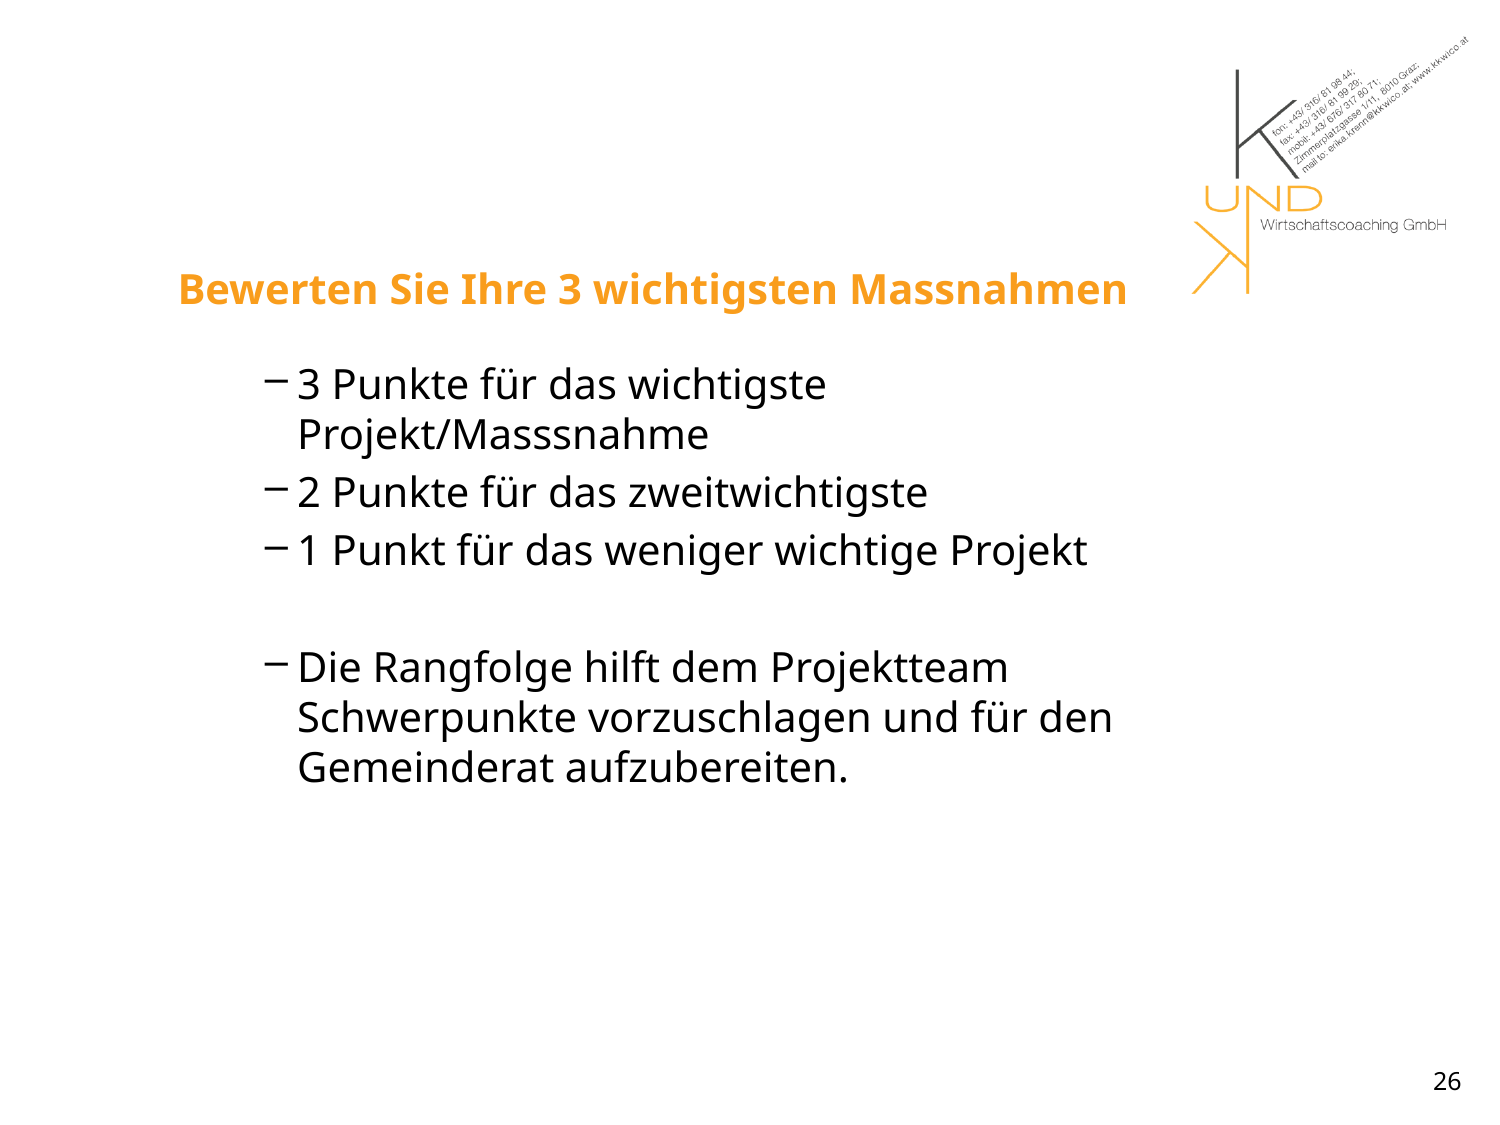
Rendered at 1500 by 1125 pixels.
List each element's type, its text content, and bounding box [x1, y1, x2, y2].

list 3 Punkte für das wichtigste Projekt/Masssnahme 2 Punkte für das zweitwichtigste 1 Punkt für das weniger wichtige Projekt Die Rangfolge hilft dem Projektteam Schwerpunkte vorzuschlagen und für den Gemeinderat aufzubereiten. [249, 350, 1250, 1050]
title Bewerten Sie Ihre 3 wichtigsten Massnahmen [162, 237, 1150, 338]
picture [1187, 30, 1471, 297]
